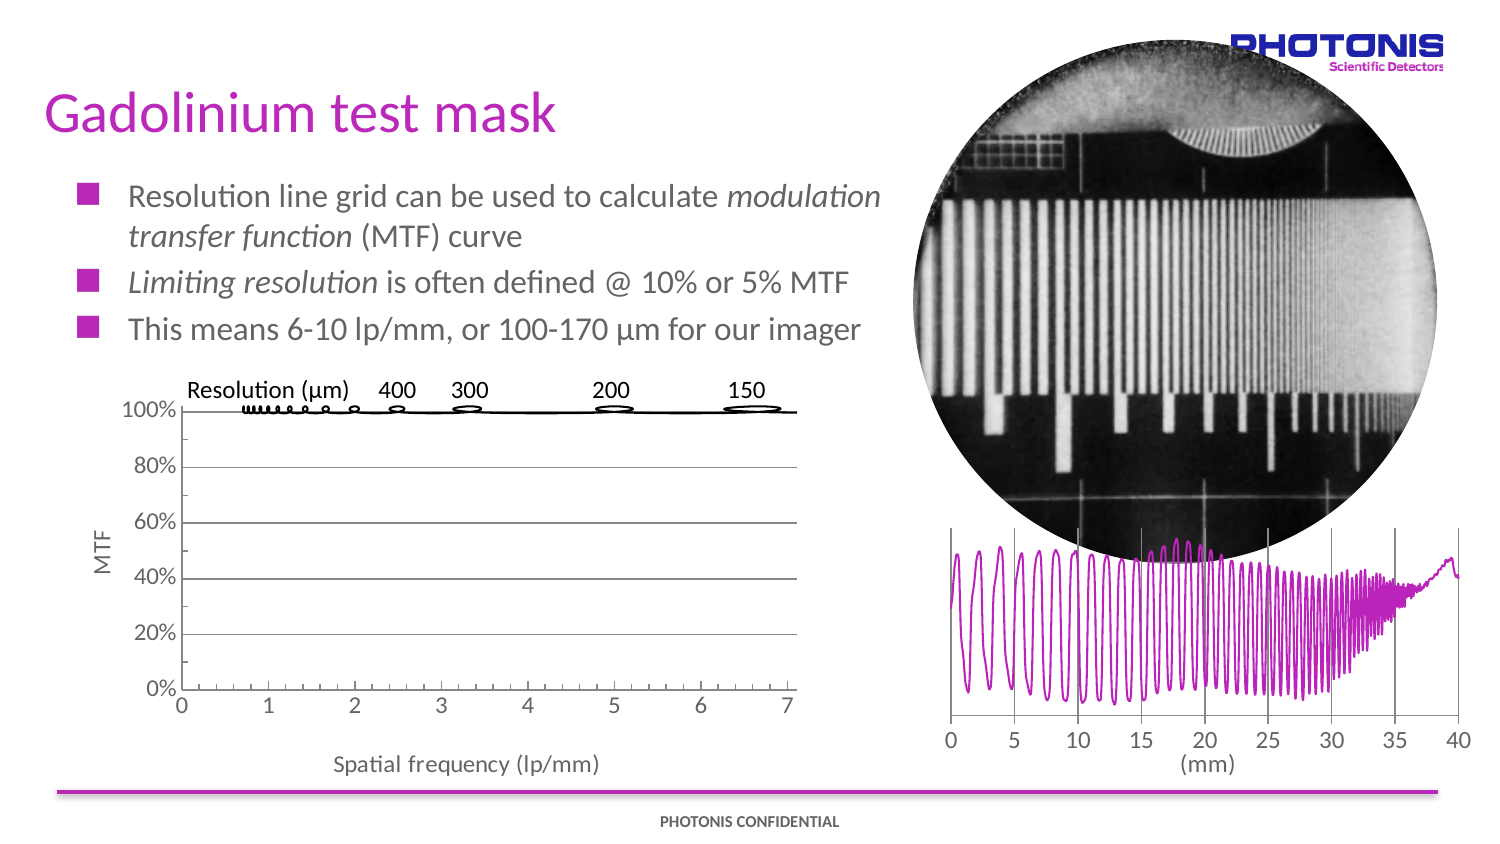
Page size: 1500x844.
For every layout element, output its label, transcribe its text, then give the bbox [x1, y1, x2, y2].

chart [937, 527, 1477, 787]
picture [912, 39, 1438, 565]
text_box Resolution (μm) 400 300 200 150 [172, 366, 789, 395]
chart [82, 396, 834, 787]
list Resolution line grid can be used to calculate modulation transfer function (MTF) curve Limiting resolution is often defined @ 10% or 5% MTF This means 6-10 lp/mm, or 100-170 µm for our imager [56, 166, 898, 626]
title Gadolinium test mask [29, 43, 724, 185]
